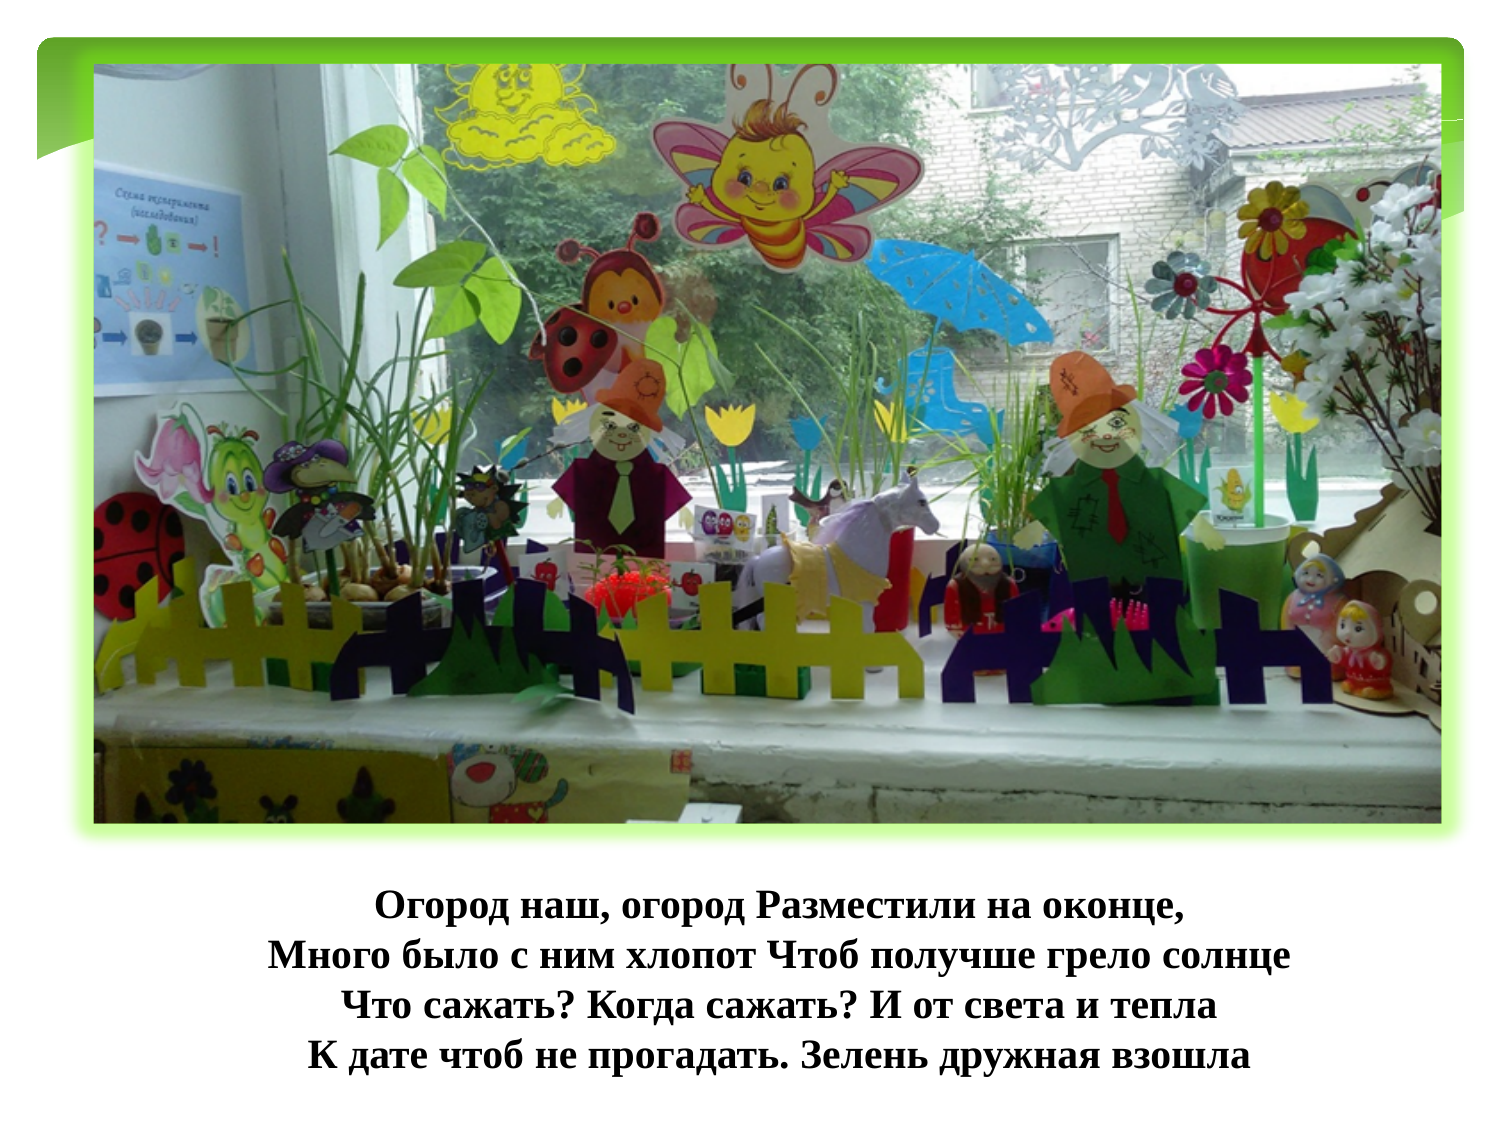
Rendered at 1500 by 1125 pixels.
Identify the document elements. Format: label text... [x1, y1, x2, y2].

picture [52, 30, 1483, 858]
text_box Огород наш, огород Разместили на оконце, Много было с ним хлопот Чтоб получше грело солнце Что сажать? Когда сажать? И от света и тепла К дате чтоб не прогадать. Зелень дружная взошла [135, 870, 1424, 1085]
